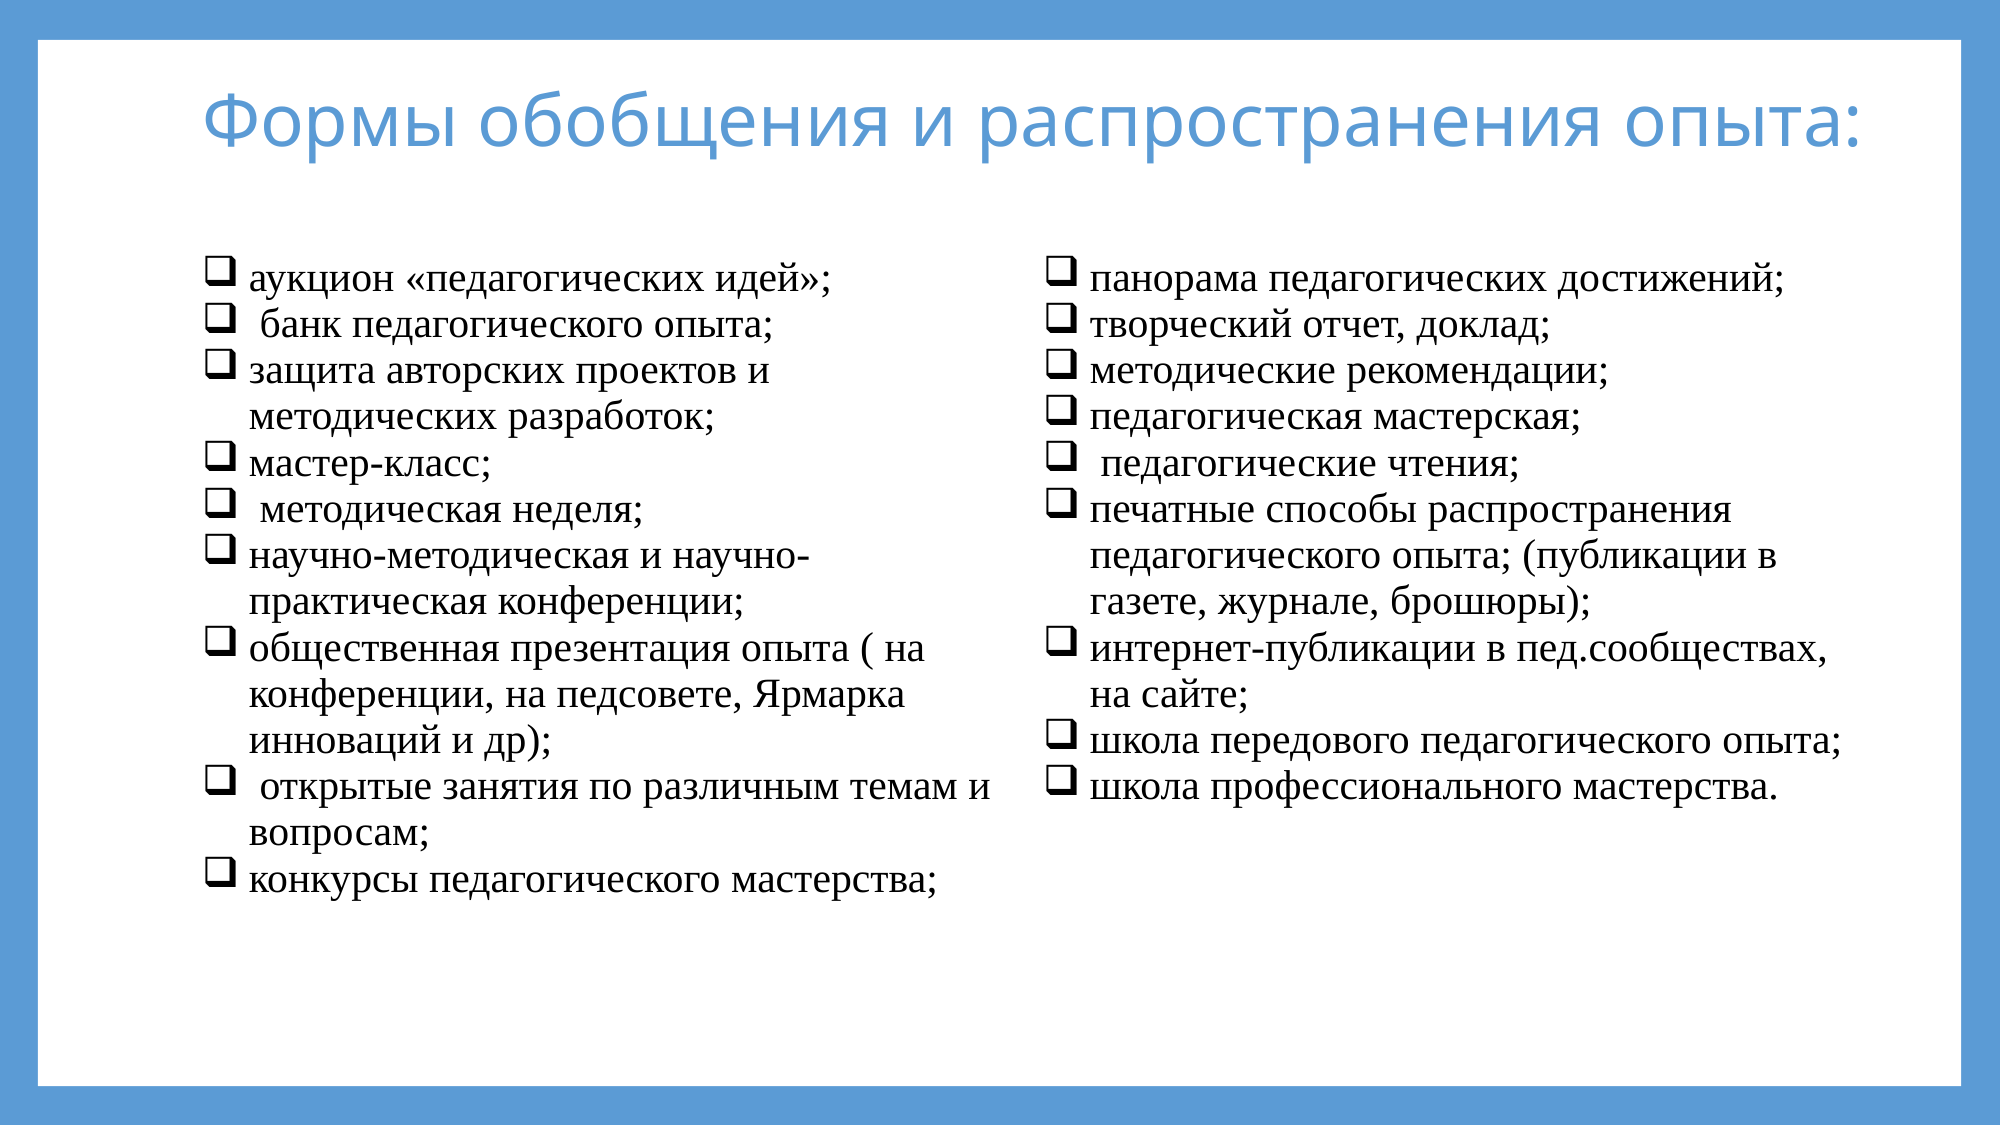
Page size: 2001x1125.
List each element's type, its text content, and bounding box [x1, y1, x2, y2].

table_header аукцион «педагогических идей»; банк педагогического опыта; защита авторских проектов и методических разработок; мастер-класс; методическая неделя; научно-методическая и научно-практическая конференции; общественная презентация опыта ( на конференции, на педсовете, Ярмарка инноваций и др); открытые занятия по различным темам и вопросам; конкурсы педагогического мастерства; [188, 247, 1027, 1036]
table_header панорама педагогических достижений; творческий отчет, доклад; методические рекомендации; педагогическая мастерская; педагогические чтения; печатные способы распространения педагогического опыта; (публикации в газете, журнале, брошюры); интернет-публикации в пед.сообществах, на сайте; школа передового педагогического опыта; школа профессионального мастерства. [1029, 247, 1868, 1036]
title Формы обобщения и распространения опыта: [187, 52, 1888, 193]
